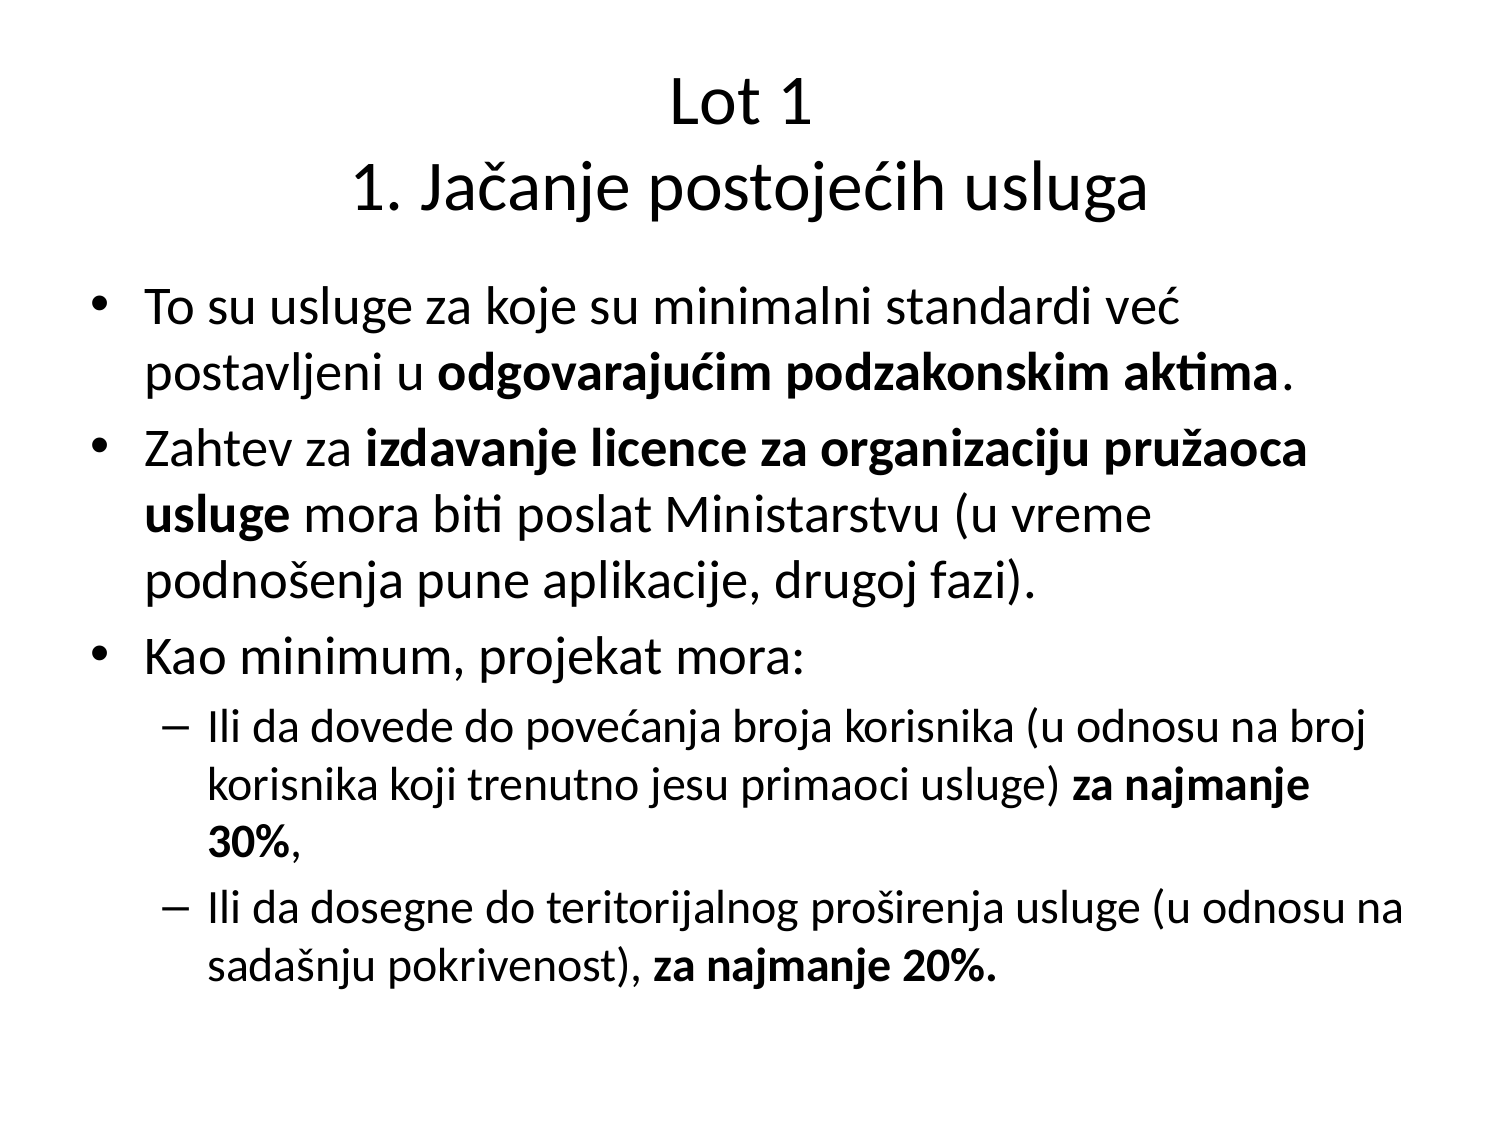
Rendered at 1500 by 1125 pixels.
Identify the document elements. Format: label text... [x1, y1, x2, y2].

title Lot 1 1. Jačanje postojećih usluga [75, 45, 1425, 233]
list To su usluge za koje su minimalni standardi već postavljeni u odgovarajućim podzakonskim aktima. Zahtev za izdavanje licence za organizaciju pružaoca usluge mora biti poslat Ministarstvu (u vreme podnošenja pune aplikacije, drugoj fazi). Kao minimum, projekat mora: Ili da dovede do povećanja broja korisnika (u odnosu na broj korisnika koji trenutno jesu primaoci usluge) za najmanje 30%, Ili da dosegne do teritorijalnog proširenja usluge (u odnosu na sadašnju pokrivenost), za najmanje 20%. [75, 262, 1425, 1005]
